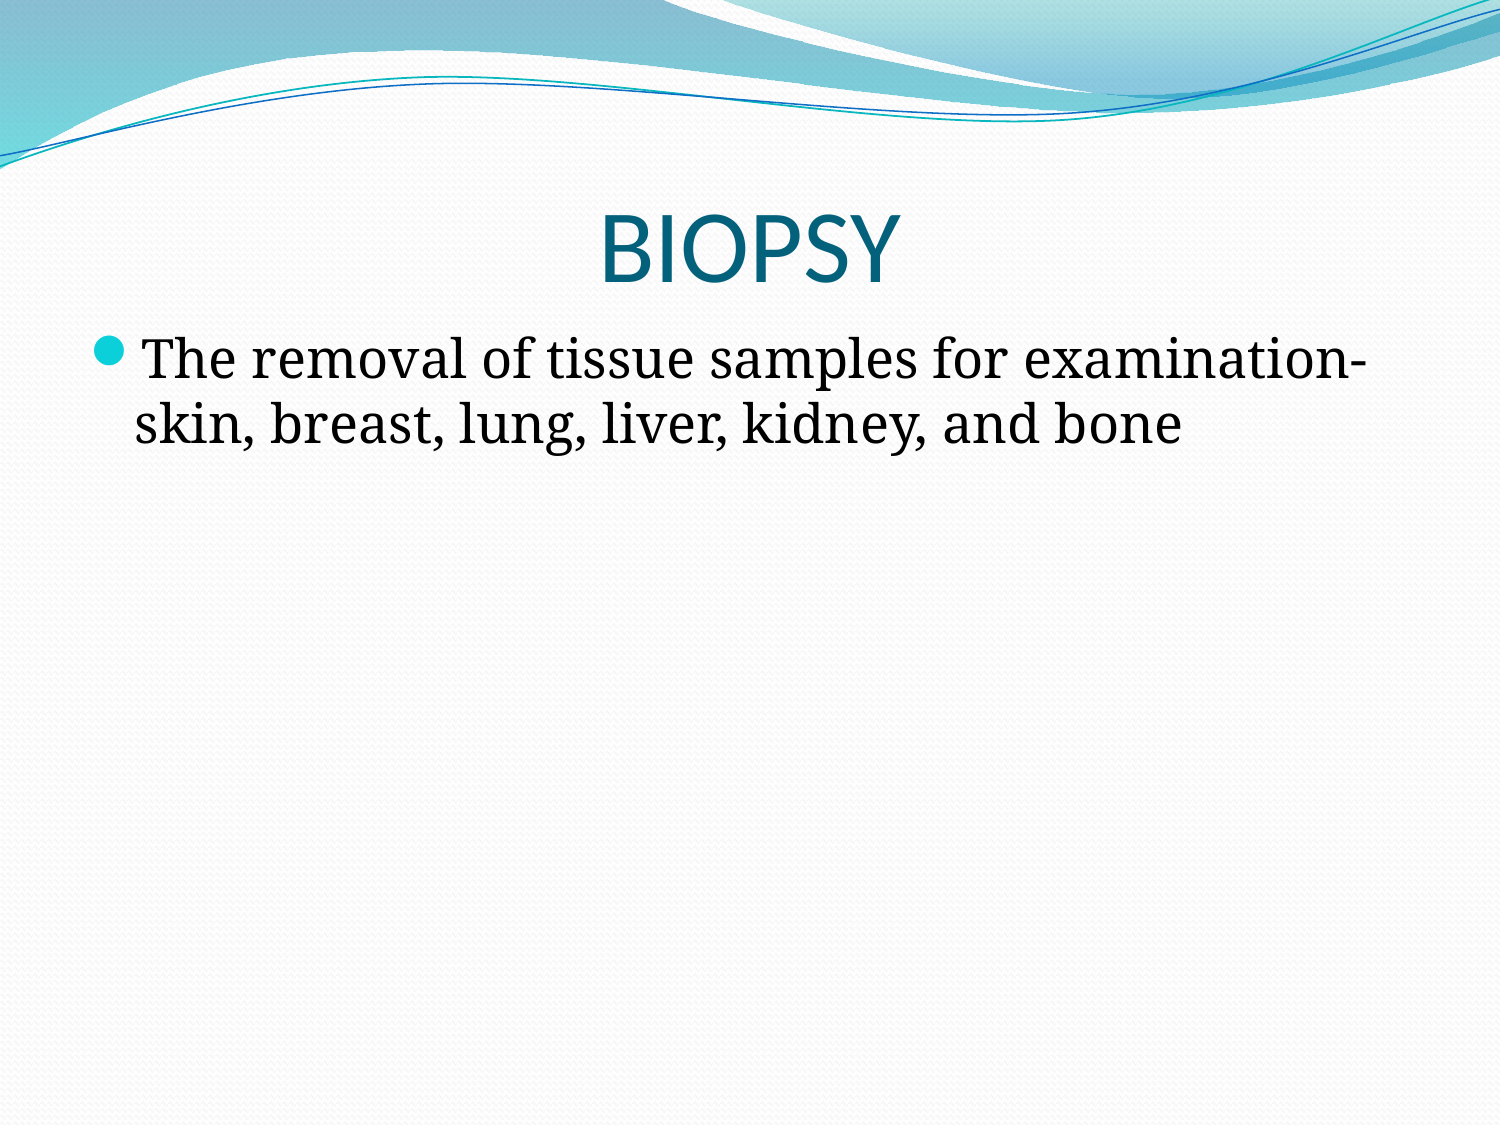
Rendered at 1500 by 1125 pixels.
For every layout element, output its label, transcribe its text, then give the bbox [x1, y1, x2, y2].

list The removal of tissue samples for examination- skin, breast, lung, liver, kidney, and bone [75, 317, 1425, 1038]
title BIOPSY [75, 115, 1425, 303]
